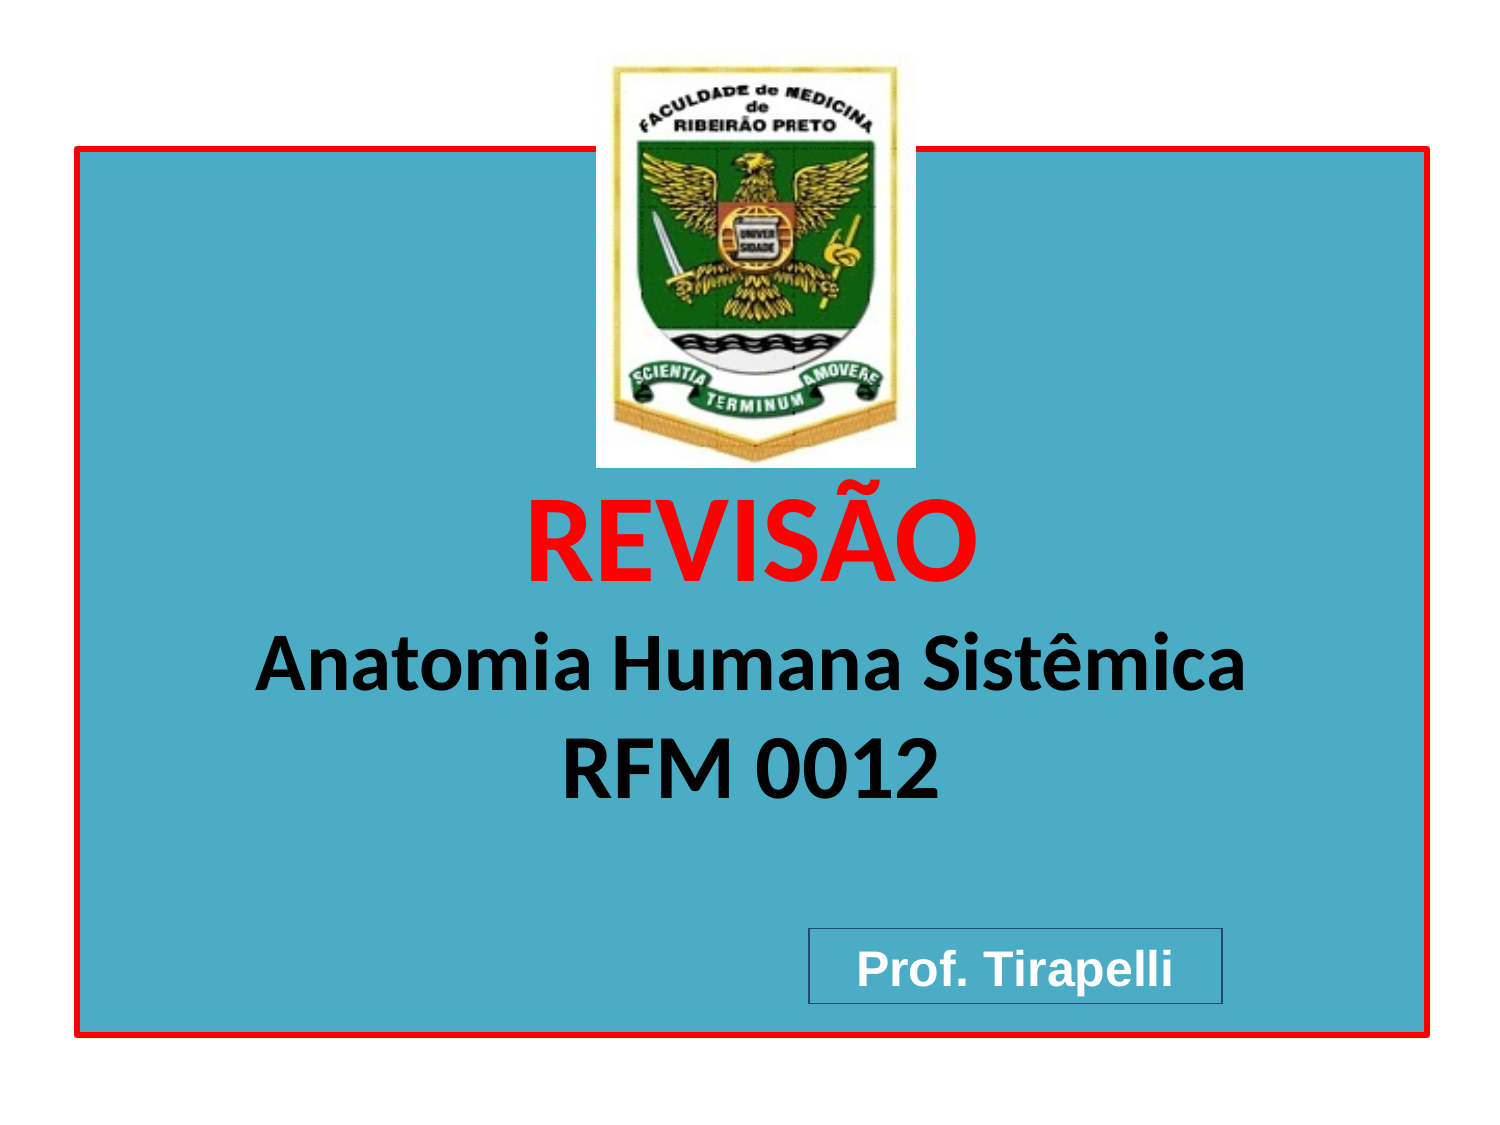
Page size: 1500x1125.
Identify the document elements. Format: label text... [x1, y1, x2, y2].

title REVISÃO Anatomia Humana Sistêmica RFM 0012 [76, 149, 1427, 1035]
text_box Prof. Tirapelli [809, 928, 1223, 1004]
picture [596, 54, 916, 469]
